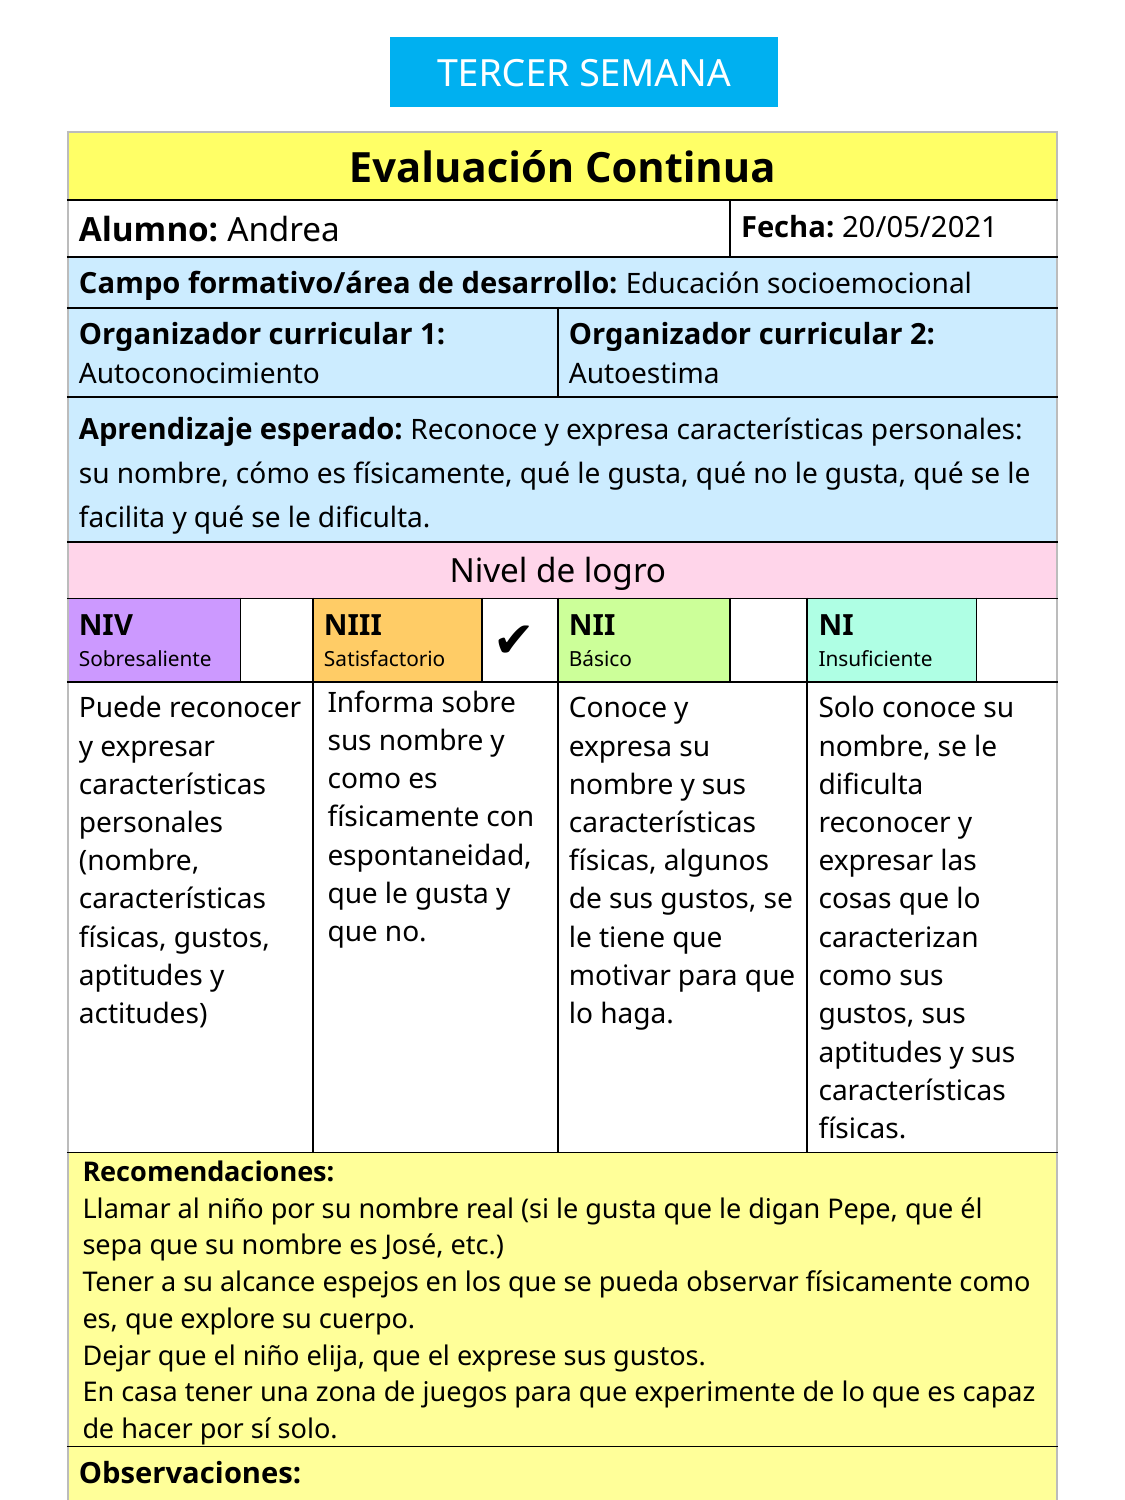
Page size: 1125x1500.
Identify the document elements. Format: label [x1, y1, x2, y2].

table_cell [559, 599, 729, 681]
table_cell [69, 258, 1056, 307]
table_cell [69, 683, 312, 1152]
table_cell [69, 398, 1056, 541]
table_cell [69, 543, 1056, 598]
table_cell [808, 683, 1056, 1152]
table_cell [559, 683, 806, 1152]
table_cell [808, 599, 976, 681]
table_cell [483, 599, 557, 681]
table_cell [69, 309, 557, 396]
table_cell [559, 309, 1056, 396]
table_cell [314, 599, 481, 681]
table_cell [69, 1447, 1056, 1500]
table_cell [977, 599, 1056, 681]
table_cell [314, 683, 557, 1152]
table_cell [69, 599, 240, 681]
text_box [390, 37, 778, 107]
table_cell [731, 201, 1056, 256]
table_cell [731, 599, 806, 681]
table_header [69, 133, 1056, 199]
table_cell [69, 1153, 1056, 1446]
table_cell [69, 201, 729, 256]
table_cell [241, 599, 312, 681]
